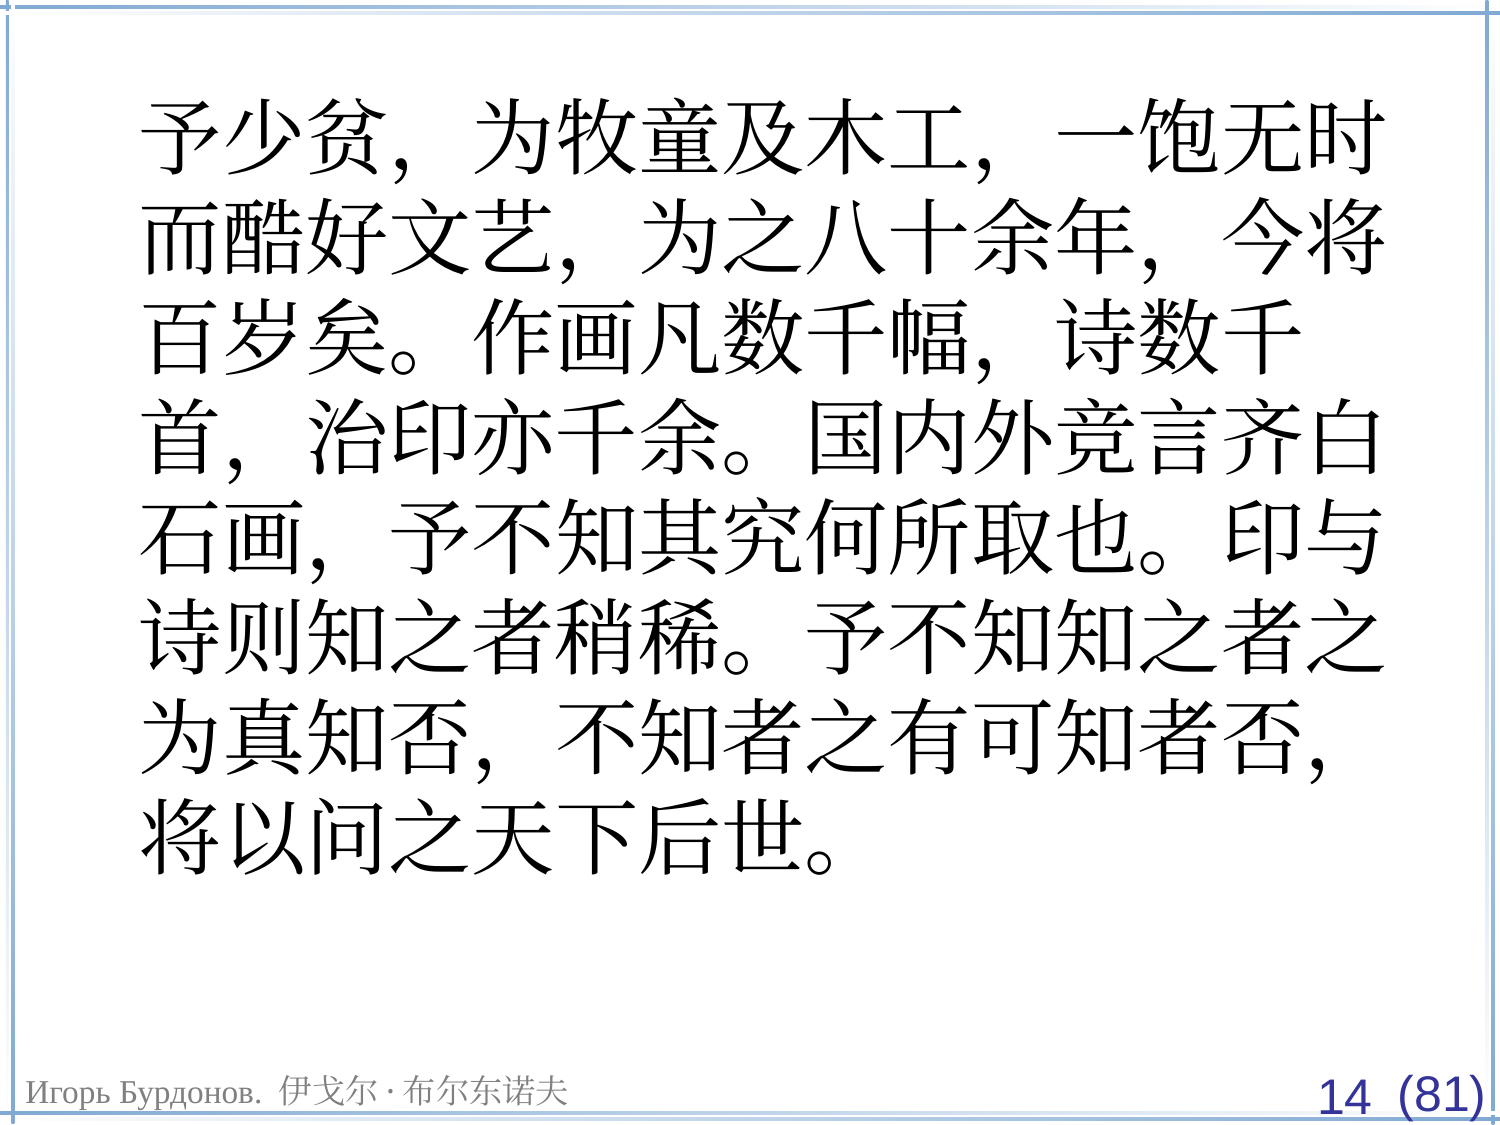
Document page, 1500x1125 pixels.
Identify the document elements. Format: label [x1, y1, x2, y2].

text_box [0, 0, 1500, 1125]
